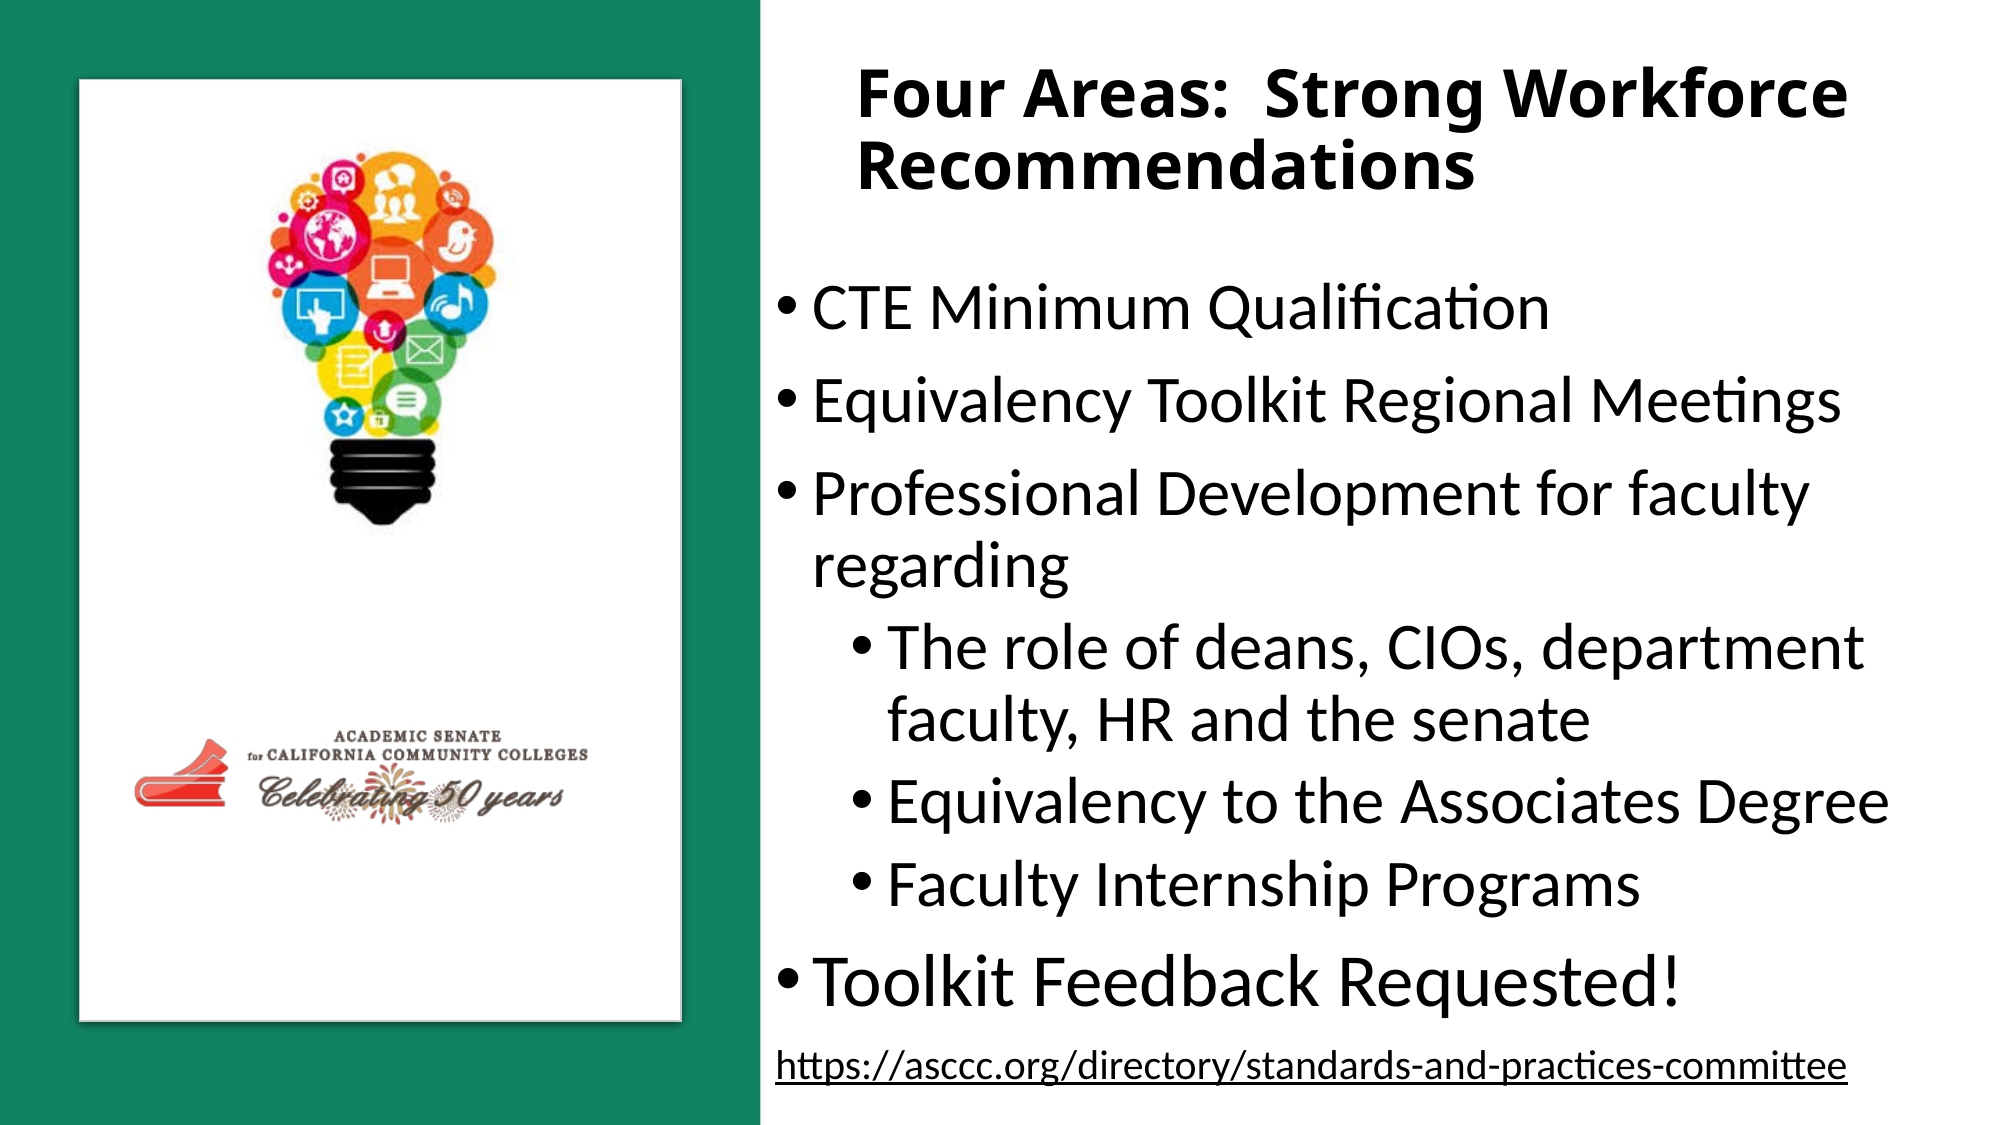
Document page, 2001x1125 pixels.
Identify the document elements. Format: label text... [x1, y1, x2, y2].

text_box [0, 0, 761, 1125]
picture [131, 710, 629, 826]
text_box [78, 78, 682, 1022]
picture [234, 131, 526, 538]
title Four Areas: Strong Workforce Recommendations [840, 51, 1894, 214]
list CTE Minimum Qualification Equivalency Toolkit Regional Meetings Professional Development for faculty regarding The role of deans, CIOs, department faculty, HR and the senate Equivalency to the Associates Degree Faculty Internship Programs Toolkit Feedback Requested! https://asccc.org/directory/standards-and-practices-committee [760, 264, 2000, 1074]
